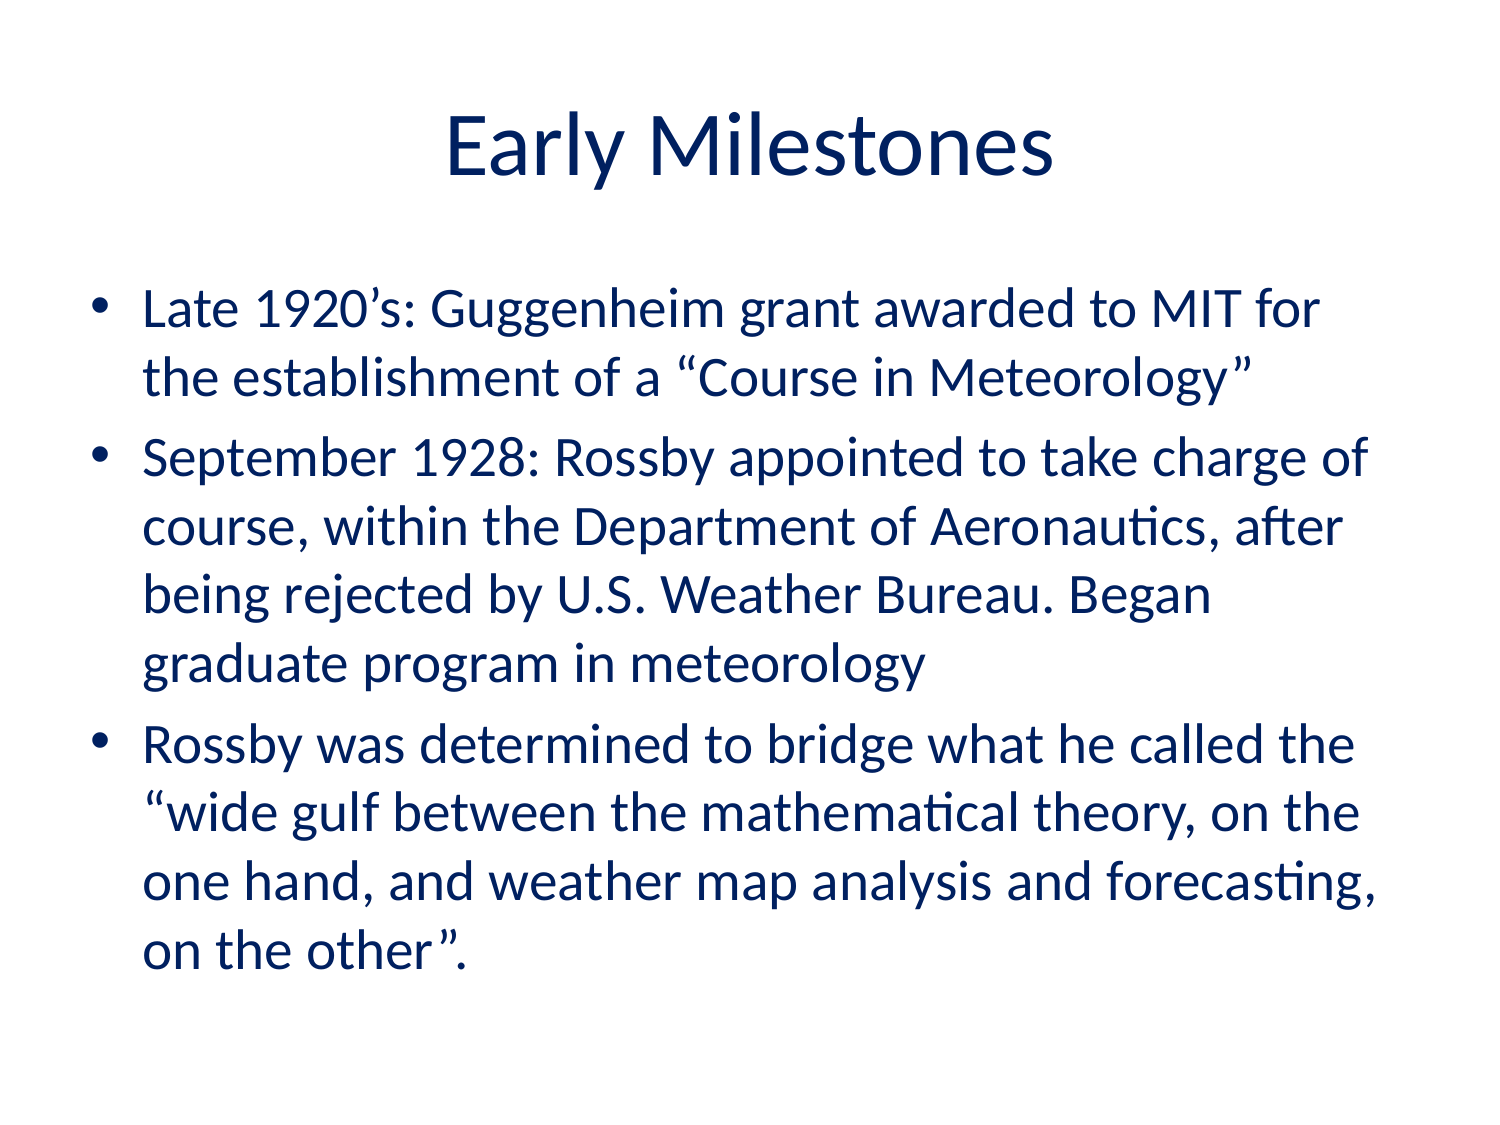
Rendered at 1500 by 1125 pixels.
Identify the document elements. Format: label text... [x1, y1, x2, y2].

list Late 1920’s: Guggenheim grant awarded to MIT for the establishment of a “Course in Meteorology” September 1928: Rossby appointed to take charge of course, within the Department of Aeronautics, after being rejected by U.S. Weather Bureau. Began graduate program in meteorology Rossby was determined to bridge what he called the “wide gulf between the mathematical theory, on the one hand, and weather map analysis and forecasting, on the other”. [75, 262, 1425, 1005]
title Early Milestones [75, 45, 1425, 233]
